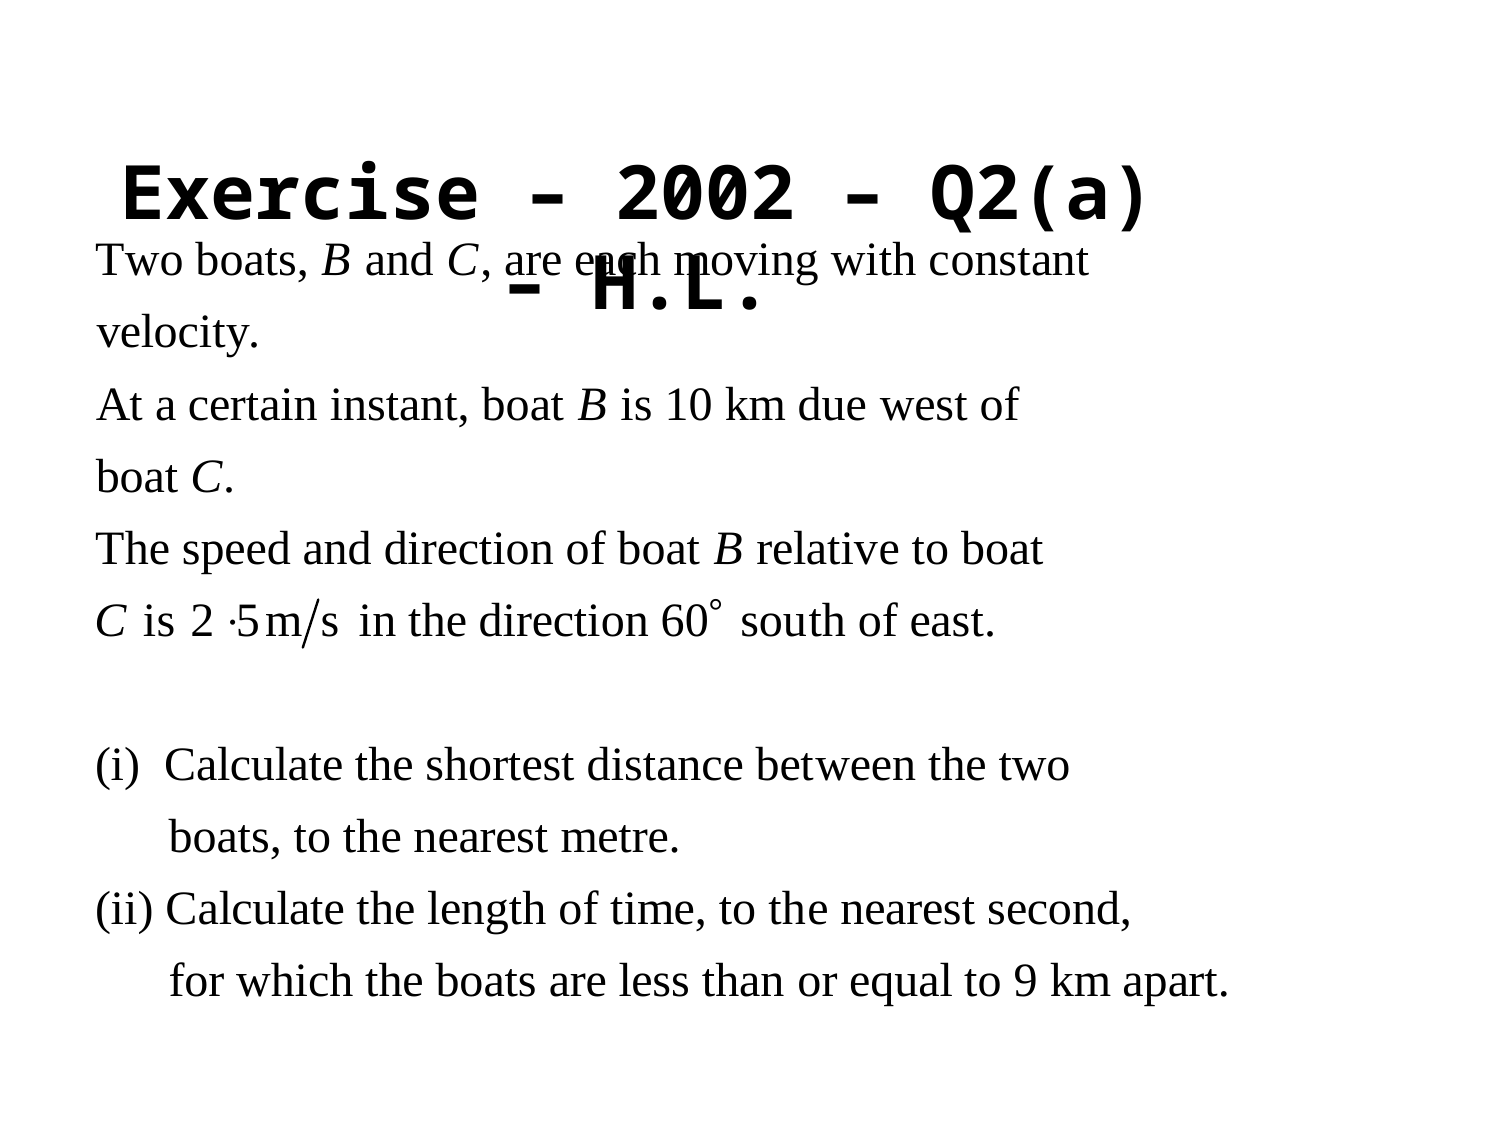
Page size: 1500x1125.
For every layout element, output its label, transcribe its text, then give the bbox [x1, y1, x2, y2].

text_box Exercise – 2002 – Q2(a) – H.L. [88, 137, 1187, 231]
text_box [88, 231, 1235, 1017]
